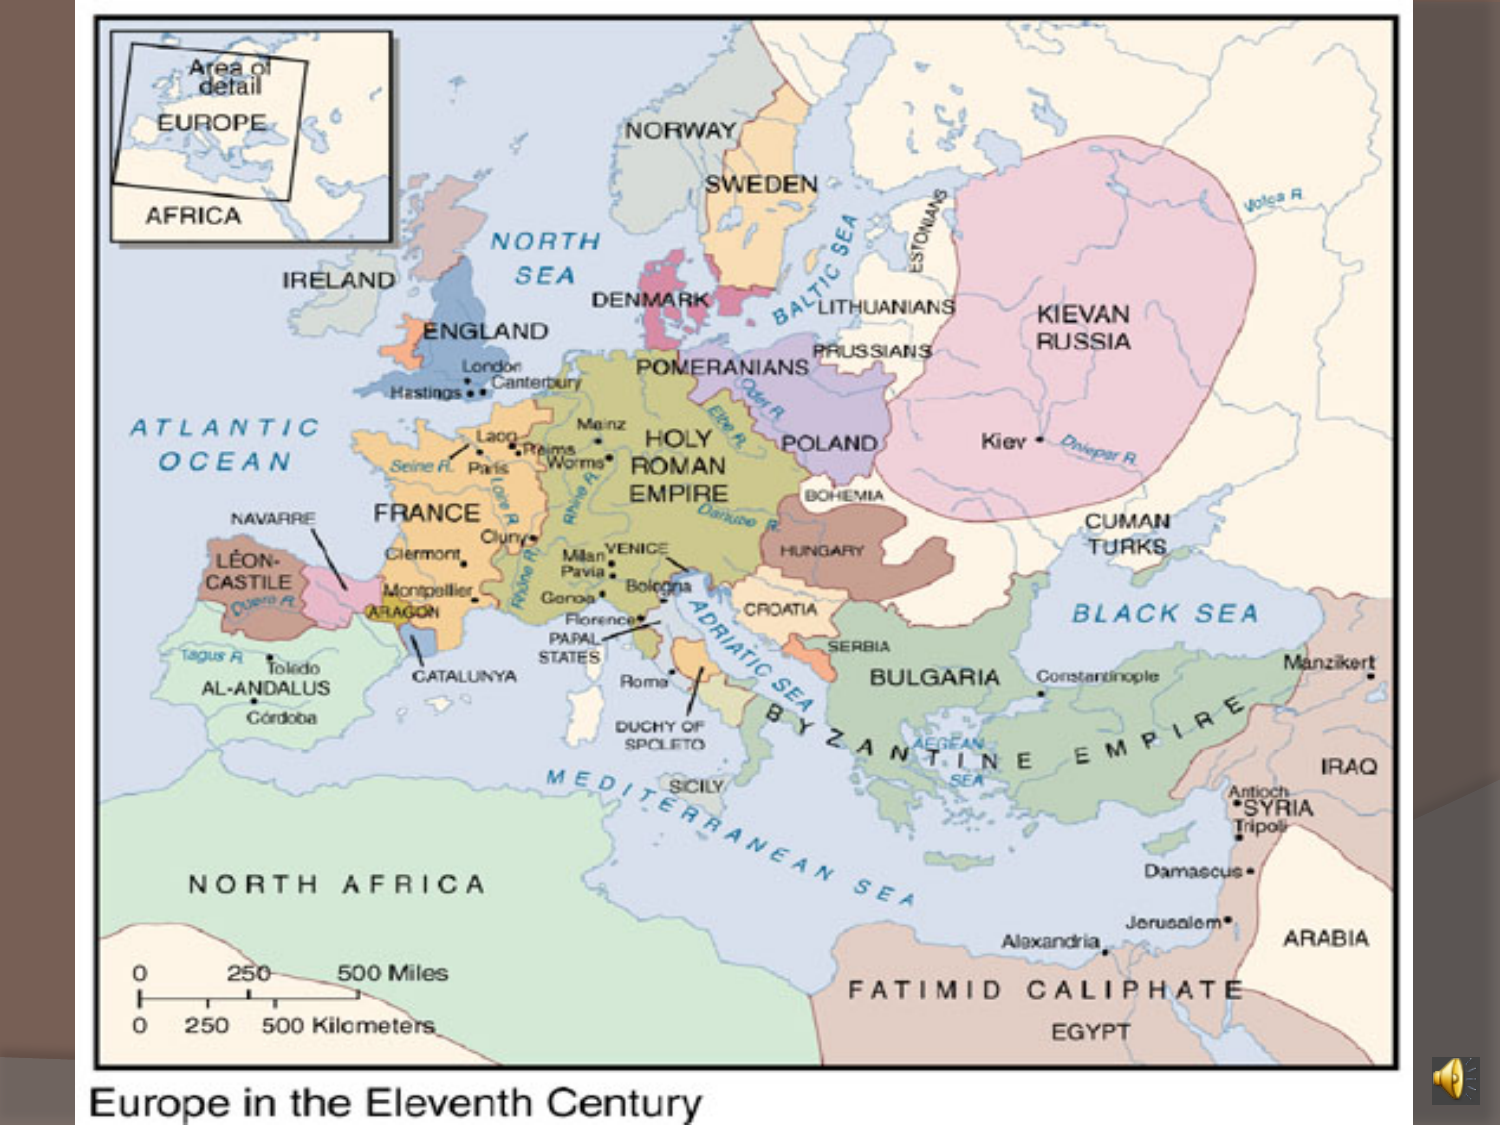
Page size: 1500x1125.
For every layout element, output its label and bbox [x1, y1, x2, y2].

picture [1430, 1055, 1482, 1107]
picture [74, 0, 1413, 1125]
